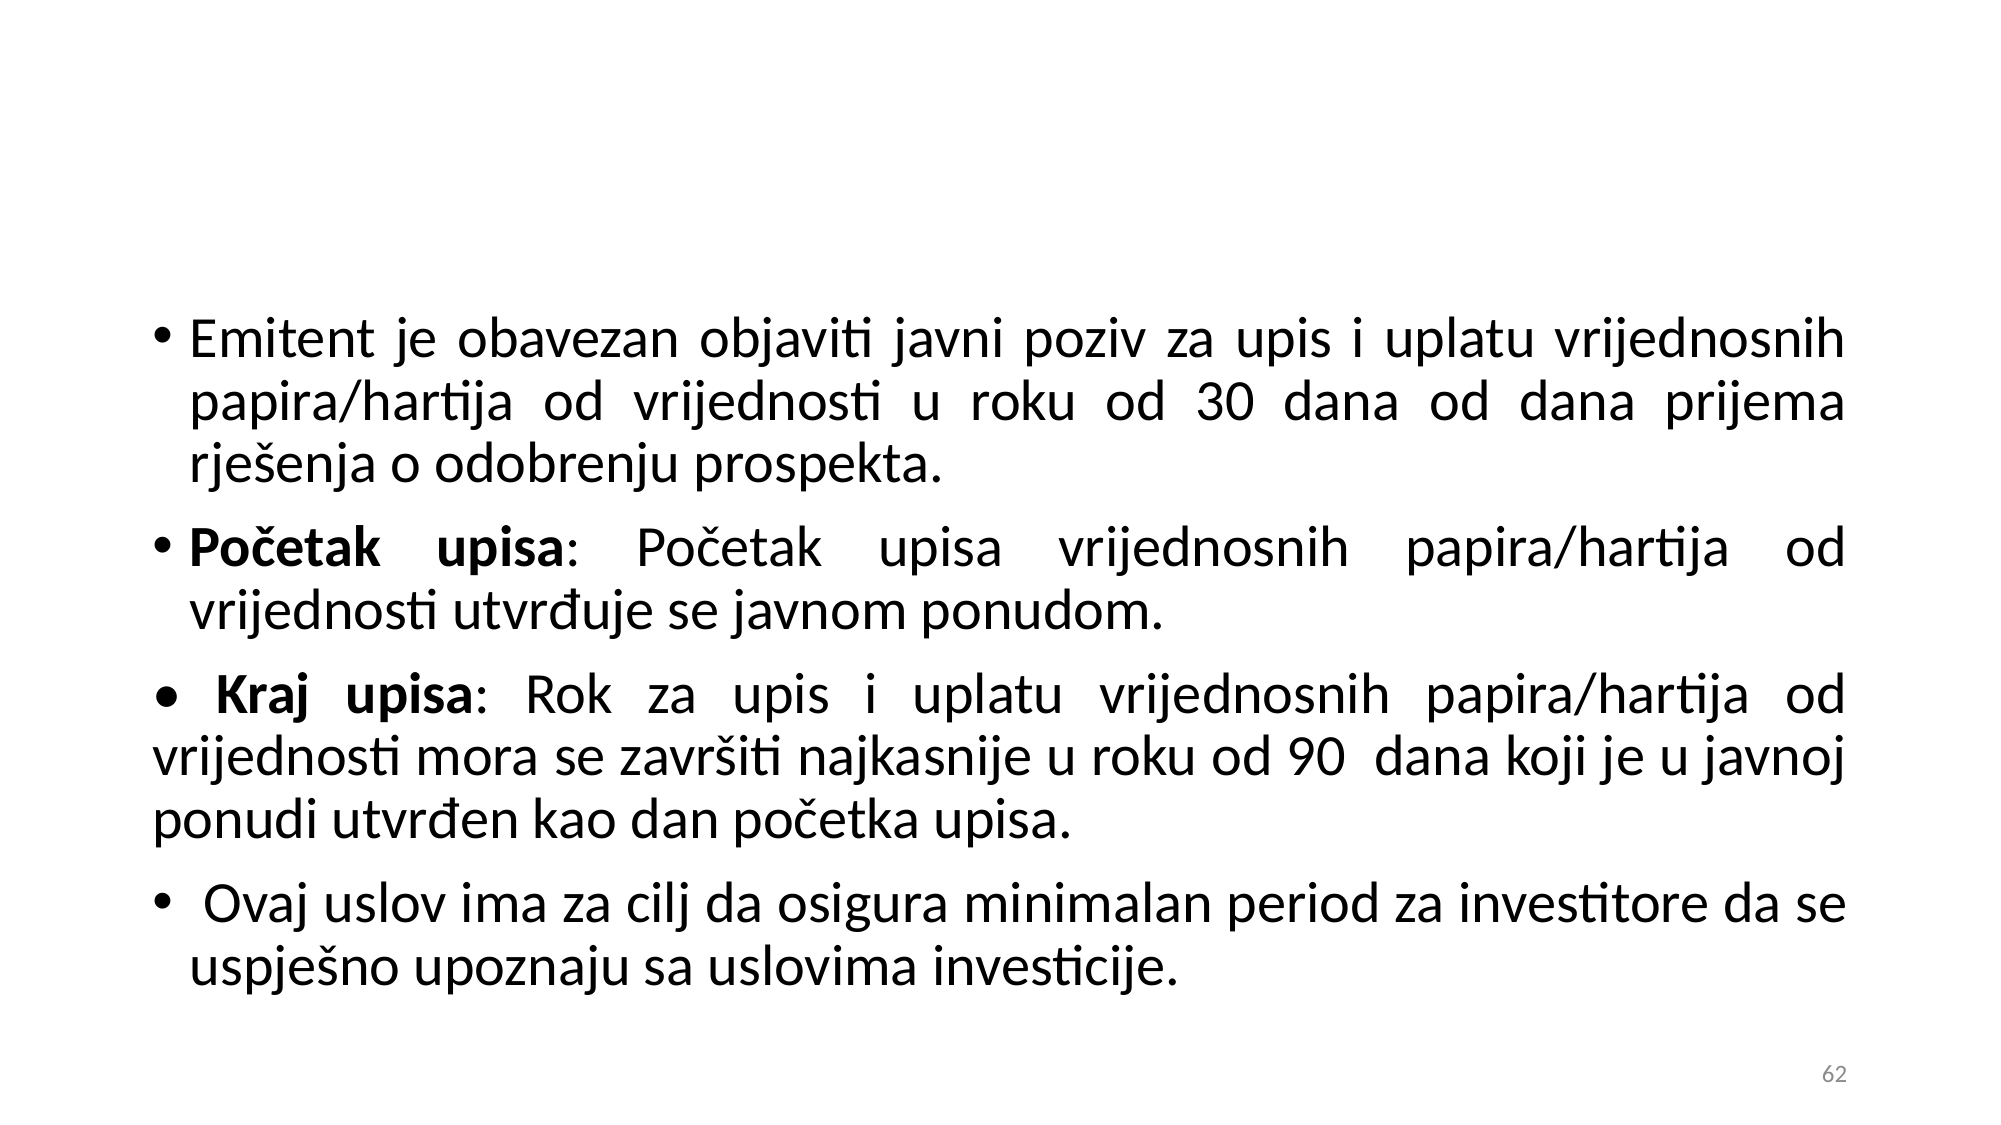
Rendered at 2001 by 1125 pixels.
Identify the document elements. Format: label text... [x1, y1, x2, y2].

list Emitent je obavezan objaviti javni poziv za upis i uplatu vrijednosnih papira/hartija od vrijednosti u roku od 30 dana od dana prijema rješenja o odobrenju prospekta. Početak upisa: Početak upisa vrijednosnih papira/hartija od vrijednosti utvrđuje se javnom ponudom. • Kraj upisa: Rok za upis i uplatu vrijednosnih papira/hartija od vrijednosti mora se završiti najkasnije u roku od 90 dana koji je u javnoj ponudi utvrđen kao dan početka upisa. Ovaj uslov ima za cilj da osigura minimalan period za investitore da se uspješno upoznaju sa uslovima investicije. [137, 299, 1863, 1014]
slide_number 62 [1412, 1042, 1863, 1103]
